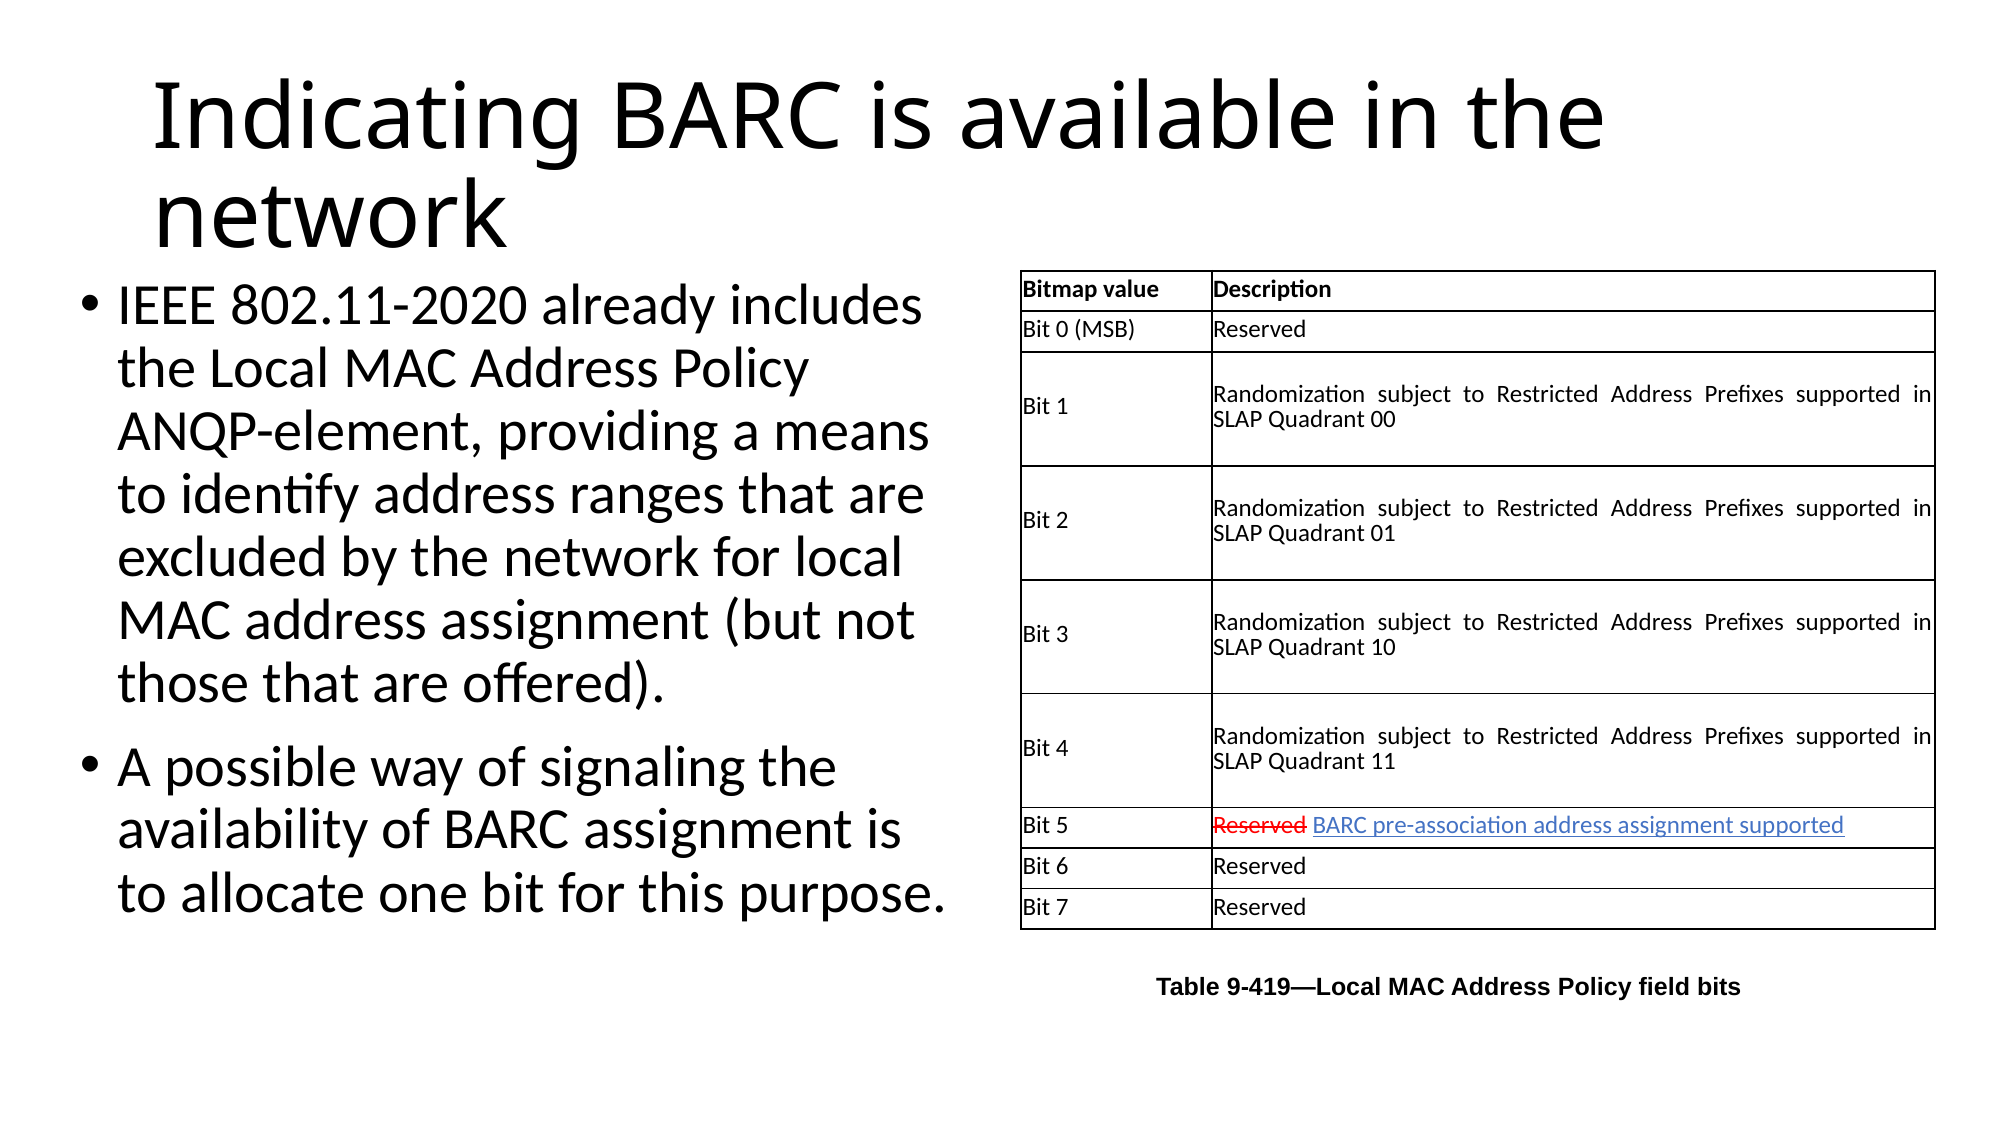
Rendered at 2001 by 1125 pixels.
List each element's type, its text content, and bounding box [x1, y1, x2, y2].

table_cell Randomization subject to Restricted Address Prefixes supported in SLAP Quadrant 11 [1213, 694, 1934, 807]
title Indicating BARC is available in the network [137, 59, 1863, 278]
table_cell Reserved [1213, 889, 1934, 928]
table_cell Bit 5 [1022, 808, 1211, 847]
table_cell Reserved [1213, 312, 1934, 351]
table_cell Bit 0 (MSB) [1022, 312, 1211, 351]
table_cell Reserved BARC pre-association address assignment supported [1213, 808, 1934, 847]
list IEEE 802.11-2020 already includes the Local MAC Address Policy ANQP-element, providing a means to identify address ranges that are excluded by the network for local MAC address assignment (but not those that are offered). A possible way of signaling the availability of BARC assignment is to allocate one bit for this purpose. [64, 266, 979, 981]
table_cell Reserved [1213, 849, 1934, 888]
table_cell Bit 1 [1022, 353, 1211, 465]
text_box Table 9-419—Local MAC Address Policy field bits [1141, 962, 2000, 1008]
table_cell Randomization subject to Restricted Address Prefixes supported in SLAP Quadrant 10 [1213, 581, 1934, 693]
table_header Description [1213, 272, 1934, 310]
table_cell Bit 4 [1022, 694, 1211, 807]
table_header Bitmap value [1022, 272, 1211, 310]
table_cell Randomization subject to Restricted Address Prefixes supported in SLAP Quadrant 00 [1213, 353, 1934, 465]
table_cell Bit 3 [1022, 581, 1211, 693]
table_cell Bit 2 [1022, 467, 1211, 579]
table_cell Bit 7 [1022, 889, 1211, 928]
table_cell Bit 6 [1022, 849, 1211, 888]
table_cell Randomization subject to Restricted Address Prefixes supported in SLAP Quadrant 01 [1213, 467, 1934, 579]
